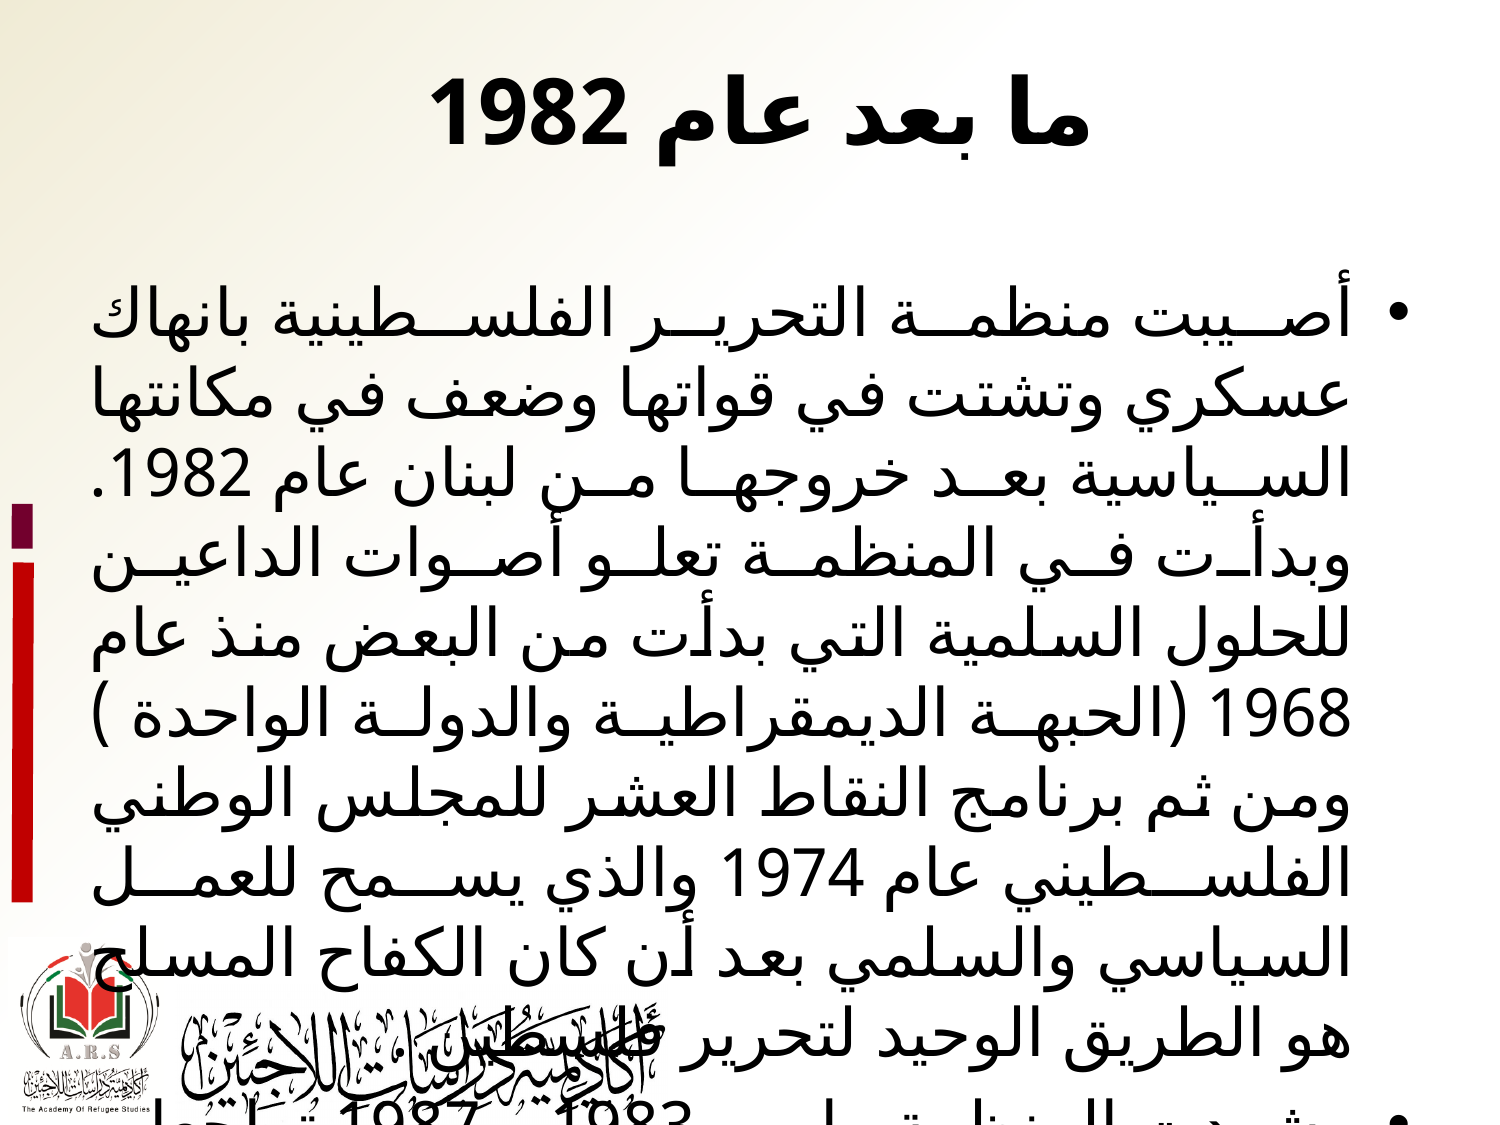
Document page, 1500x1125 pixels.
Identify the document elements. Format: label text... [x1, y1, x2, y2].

title ما بعد عام 1982 [75, 45, 1425, 233]
picture [175, 1005, 668, 1125]
picture [8, 937, 164, 1120]
list أصيبت منظمة التحرير الفلسطينية بانهاك عسكري وتشتت في قواتها وضعف في مكانتها السياسية بعد خروجها من لبنان عام 1982. وبدأت في المنظمة تعلو أصوات الداعين للحلول السلمية التي بدأت من البعض منذ عام 1968 (الحبهة الديمقراطية والدولة الواحدة ) ومن ثم برنامج النقاط العشر للمجلس الوطني الفلسطيني عام 1974 والذي يسمح للعمل السياسي والسلمي بعد أن كان الكفاح المسلح هو الطريق الوحيد لتحرير فلسطين . وشهدت المنظمة ما بين 1983 – 1987 تراجعا كبيرا في مكانتها . [75, 262, 1425, 1005]
